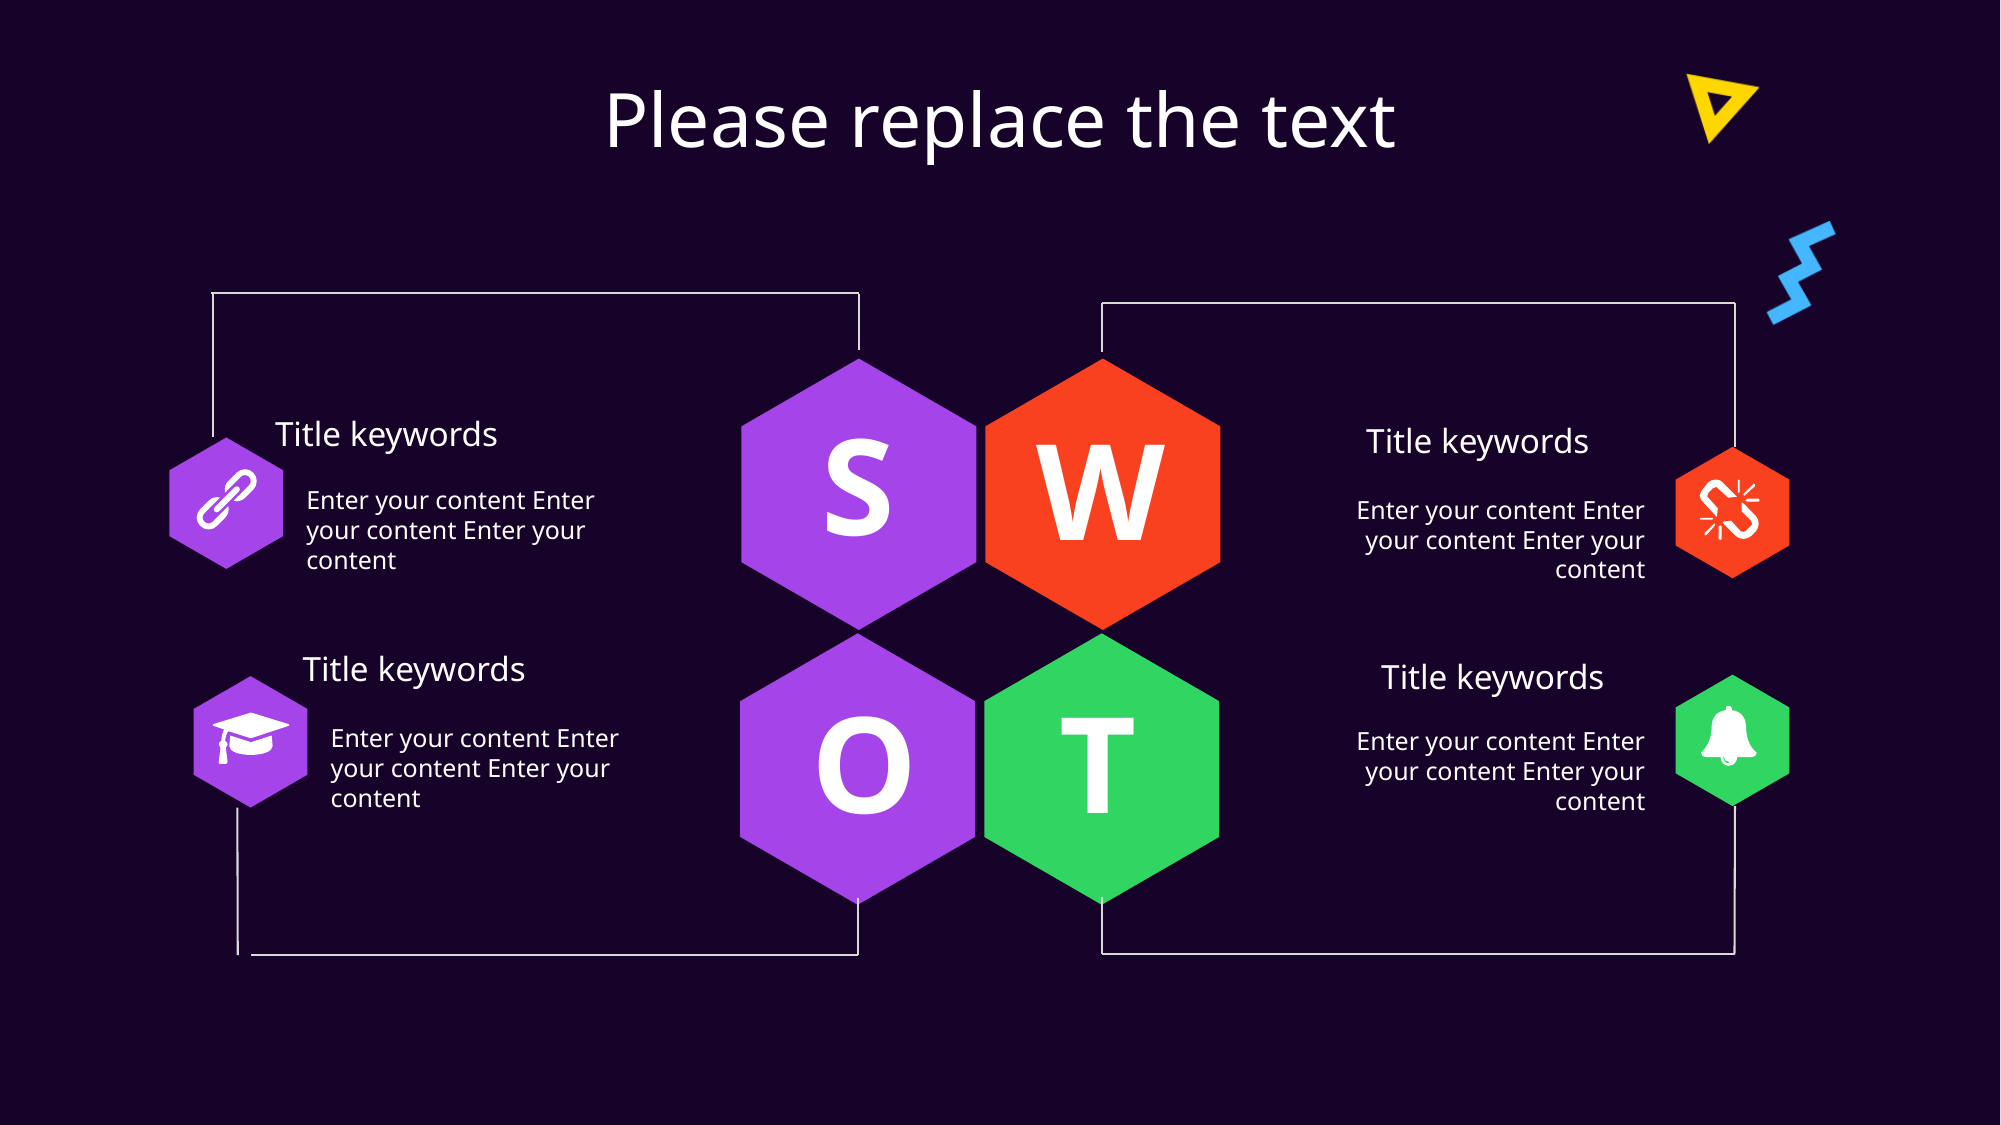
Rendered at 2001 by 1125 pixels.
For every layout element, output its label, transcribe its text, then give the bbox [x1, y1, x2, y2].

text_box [1102, 302, 1790, 579]
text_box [169, 293, 859, 569]
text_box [984, 633, 1220, 905]
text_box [741, 358, 977, 631]
picture [0, 0, 2001, 1125]
text_box Please replace the text [588, 47, 1412, 170]
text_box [1102, 649, 1790, 954]
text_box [740, 633, 976, 905]
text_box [193, 641, 859, 956]
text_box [985, 358, 1221, 631]
